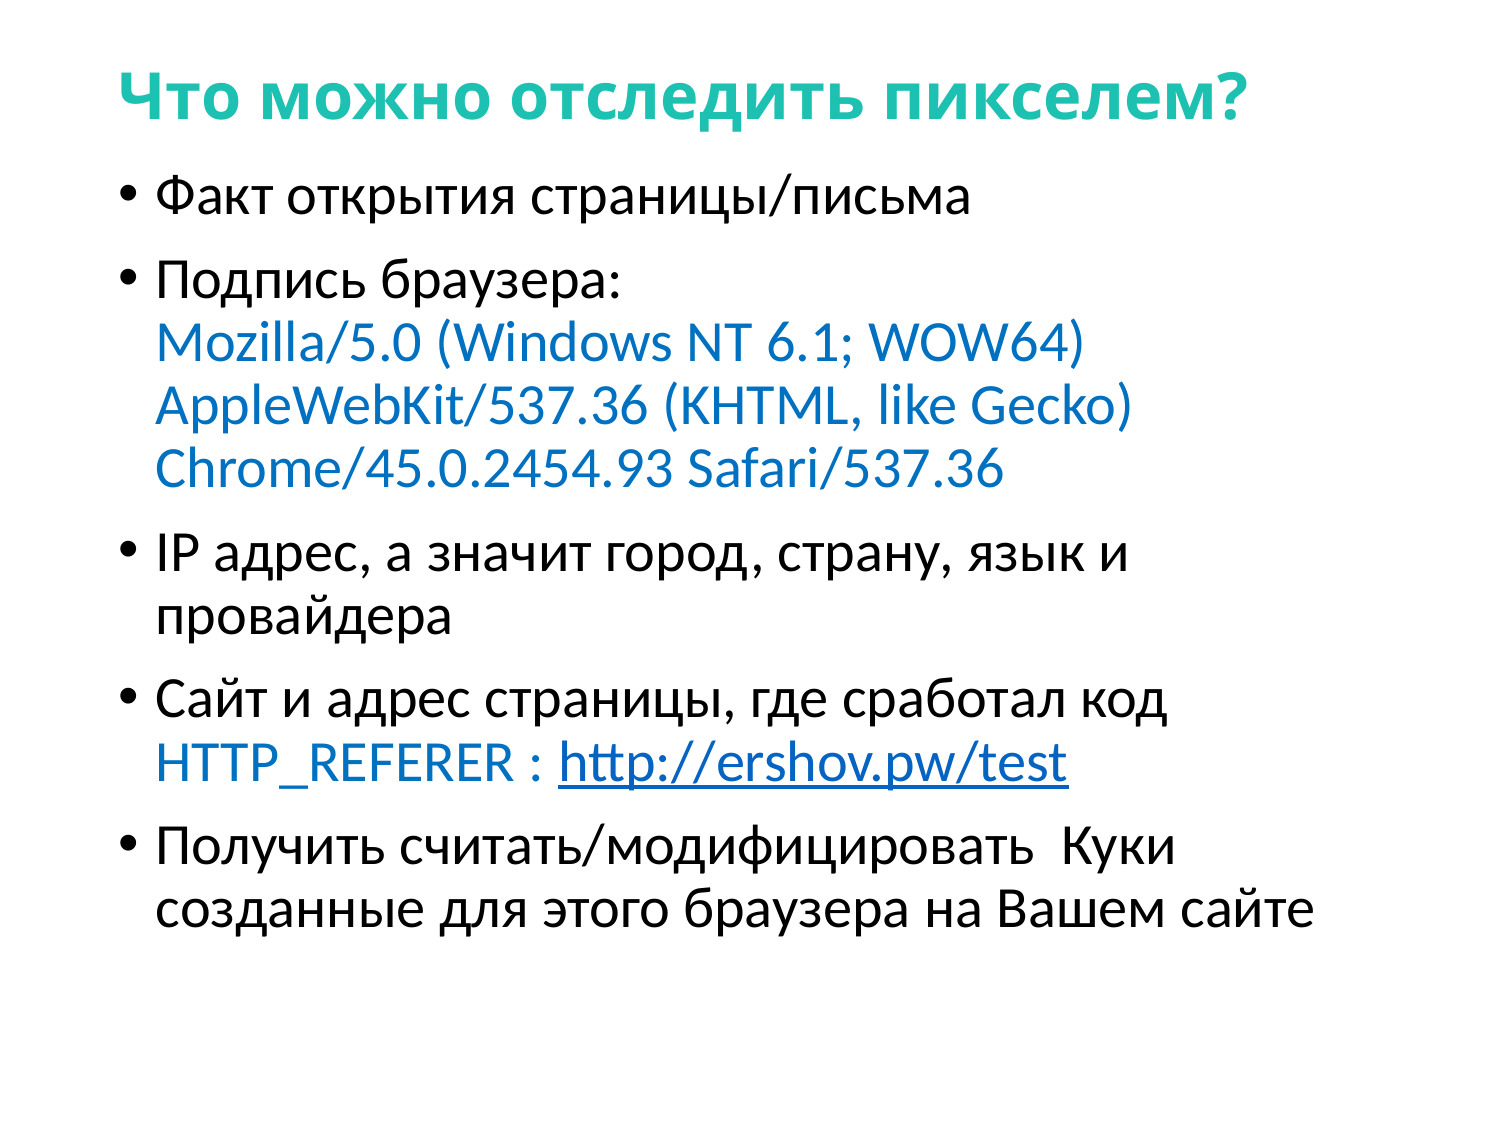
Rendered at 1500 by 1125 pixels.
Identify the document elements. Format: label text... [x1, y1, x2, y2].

title Что можно отследить пикселем? [103, 39, 1397, 156]
list Факт открытия страницы/письма Подпись браузера: Mozilla/5.0 (Windows NT 6.1; WOW64) AppleWebKit/537.36 (KHTML, like Gecko) Chrome/45.0.2454.93 Safari/537.36 IP адрес, а значит город, страну, язык и провайдера Сайт и адрес страницы, где сработал код HTTP_REFERER : http://ershov.pw/test Получить считать/модифицировать Куки созданные для этого браузера на Вашем сайте [103, 156, 1397, 1076]
